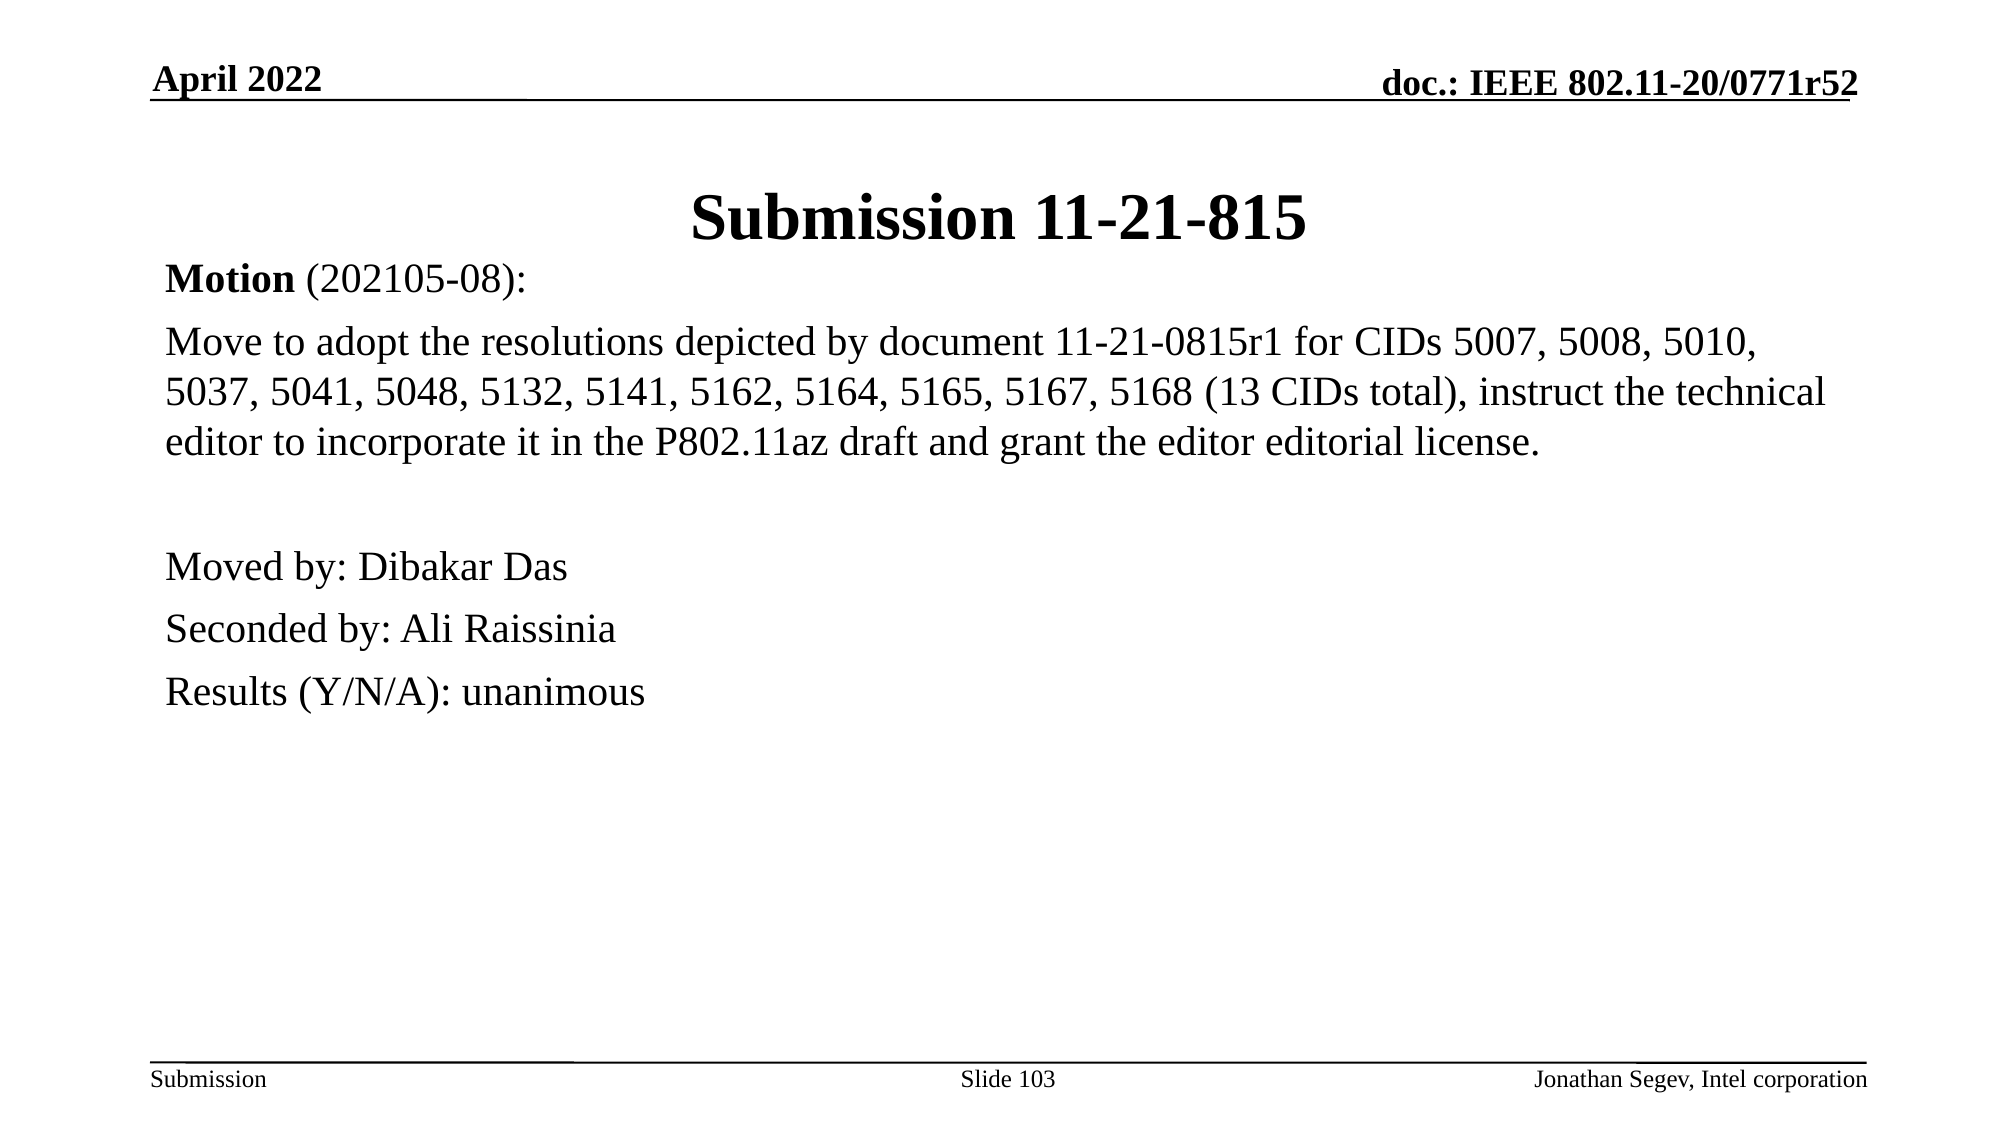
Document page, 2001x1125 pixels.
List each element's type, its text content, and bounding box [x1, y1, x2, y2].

title Submission 11-21-815 [149, 124, 1850, 243]
slide_number Slide 103 [950, 1061, 1067, 1123]
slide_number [152, 54, 563, 100]
list Motion (202105-08): Move to adopt the resolutions depicted by document 11-21-0815r1 for CIDs 5007, 5008, 5010, 5037, 5041, 5048, 5132, 5141, 5162, 5164, 5165, 5167, 5168 (13 CIDs total), instruct the technical editor to incorporate it in the P802.11az draft and grant the editor editorial license. Moved by: Dibakar Das Seconded by: Ali Raissinia Results (Y/N/A): unanimous [149, 243, 1850, 1000]
footer Jonathan Segev, Intel corporation [1171, 1061, 1869, 1093]
